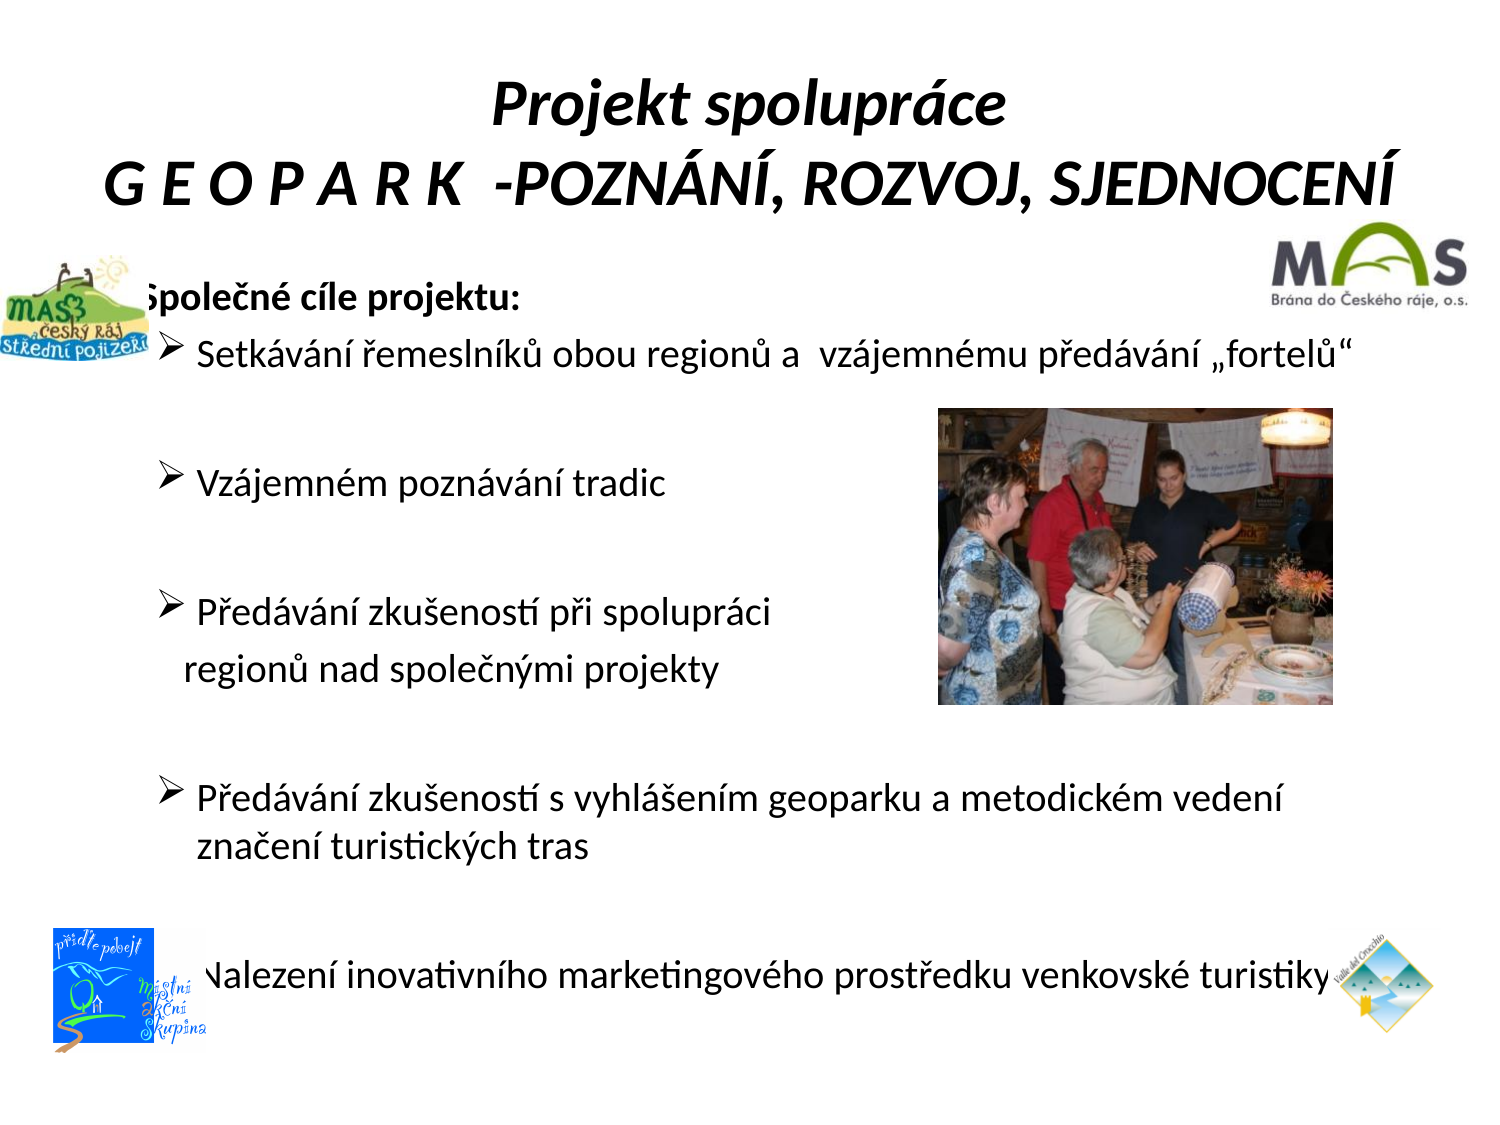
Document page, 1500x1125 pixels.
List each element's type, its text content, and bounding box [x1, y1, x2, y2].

picture [1269, 219, 1470, 314]
picture [0, 255, 150, 361]
picture [938, 408, 1333, 705]
list Společné cíle projektu: Setkávání řemeslníků obou regionů a vzájemnému předávání „fortelů“ Vzájemném poznávání tradic Předávání zkušeností při spolupráci regionů nad společnými projekty Předávání zkušeností s vyhlášením geoparku a metodickém vedení značení turistických tras Nalezení inovativního marketingového prostředku venkovské turistiky [75, 262, 1425, 1005]
title Projekt spolupráce G E O P A R K -POZNÁNÍ, ROZVOJ, SJEDNOCENÍ [75, 45, 1425, 233]
picture [52, 928, 206, 1053]
picture [1328, 928, 1441, 1040]
